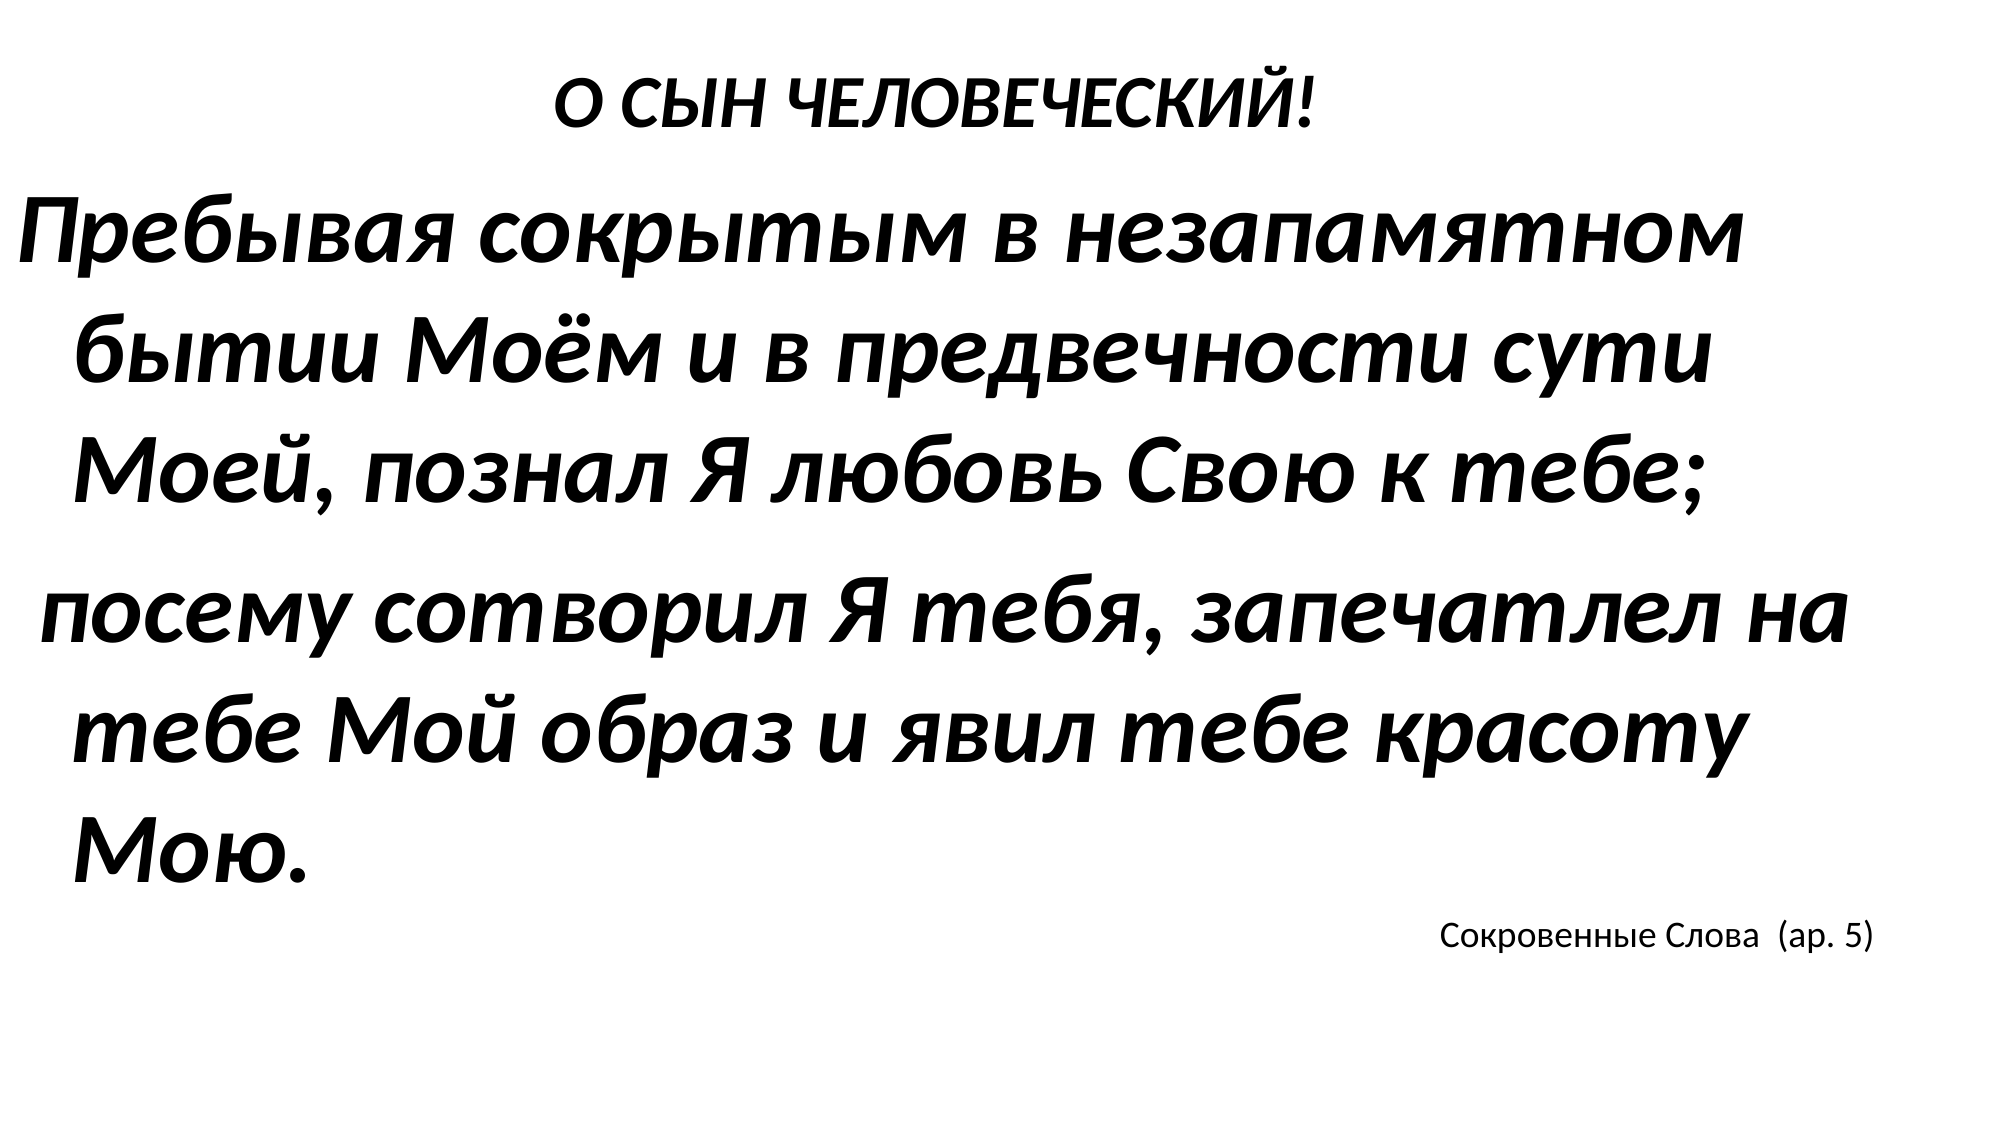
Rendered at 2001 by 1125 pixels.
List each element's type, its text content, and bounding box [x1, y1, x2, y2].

list О СЫН ЧЕЛОВЕЧЕСКИЙ! Пребывая сокрытым в незапамятном бытии Моём и в предвечности сути Моей, познал Я любовь Свою к тебе; посему сотворил Я тебя, запечатлел на тебе Мой образ и явил тебе красоту Мою. Сокровенные Слова (ар. 5) [0, 45, 1890, 1059]
